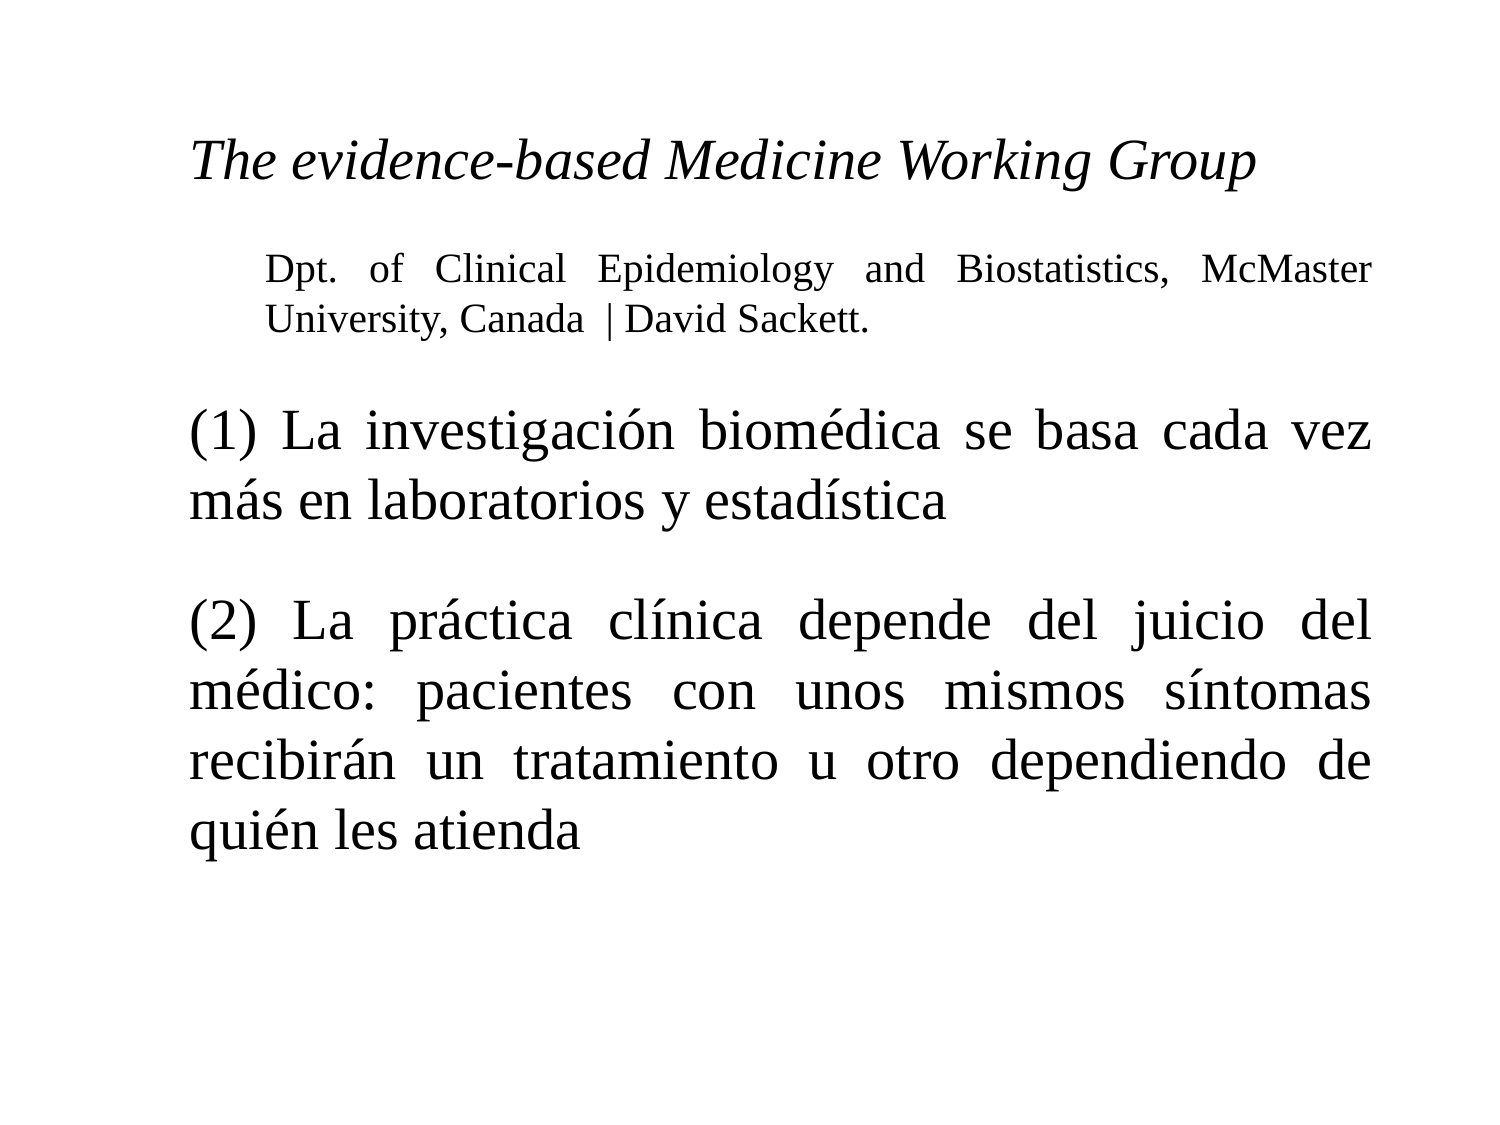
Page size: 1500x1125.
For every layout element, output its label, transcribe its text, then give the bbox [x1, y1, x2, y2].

text_box The evidence-based Medicine Working Group Dpt. of Clinical Epidemiology and Biostatistics, McMaster University, Canada | David Sackett. (1) La investigación biomédica se basa cada vez más en laboratorios y estadística (2) La práctica clínica depende del juicio del médico: pacientes con unos mismos síntomas recibirán un tratamiento u otro dependiendo de quién les atienda [100, 113, 1388, 869]
